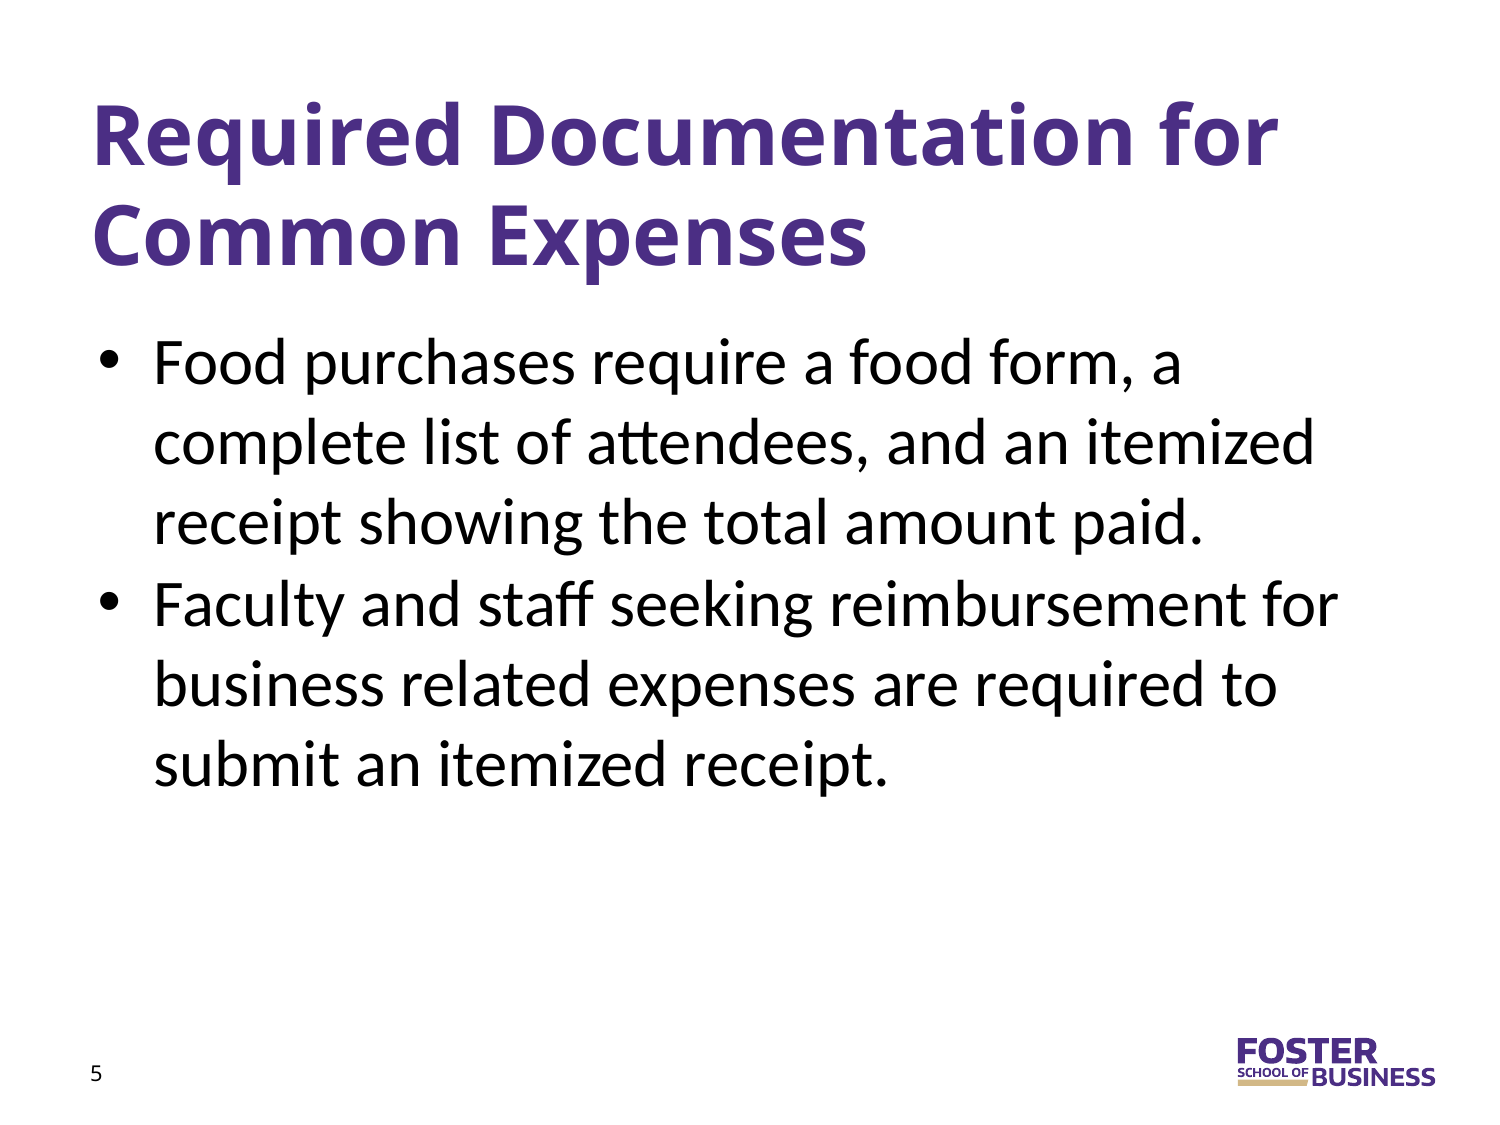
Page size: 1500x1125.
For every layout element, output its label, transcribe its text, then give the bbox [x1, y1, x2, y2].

list Food purchases require a food form, a complete list of attendees, and an itemized receipt showing the total amount paid. Faculty and staff seeking reimbursement for business related expenses are required to submit an itemized receipt. [75, 310, 1425, 865]
title Required Documentation for Common Expenses [75, 74, 1438, 292]
slide_number 5 [75, 1044, 159, 1105]
